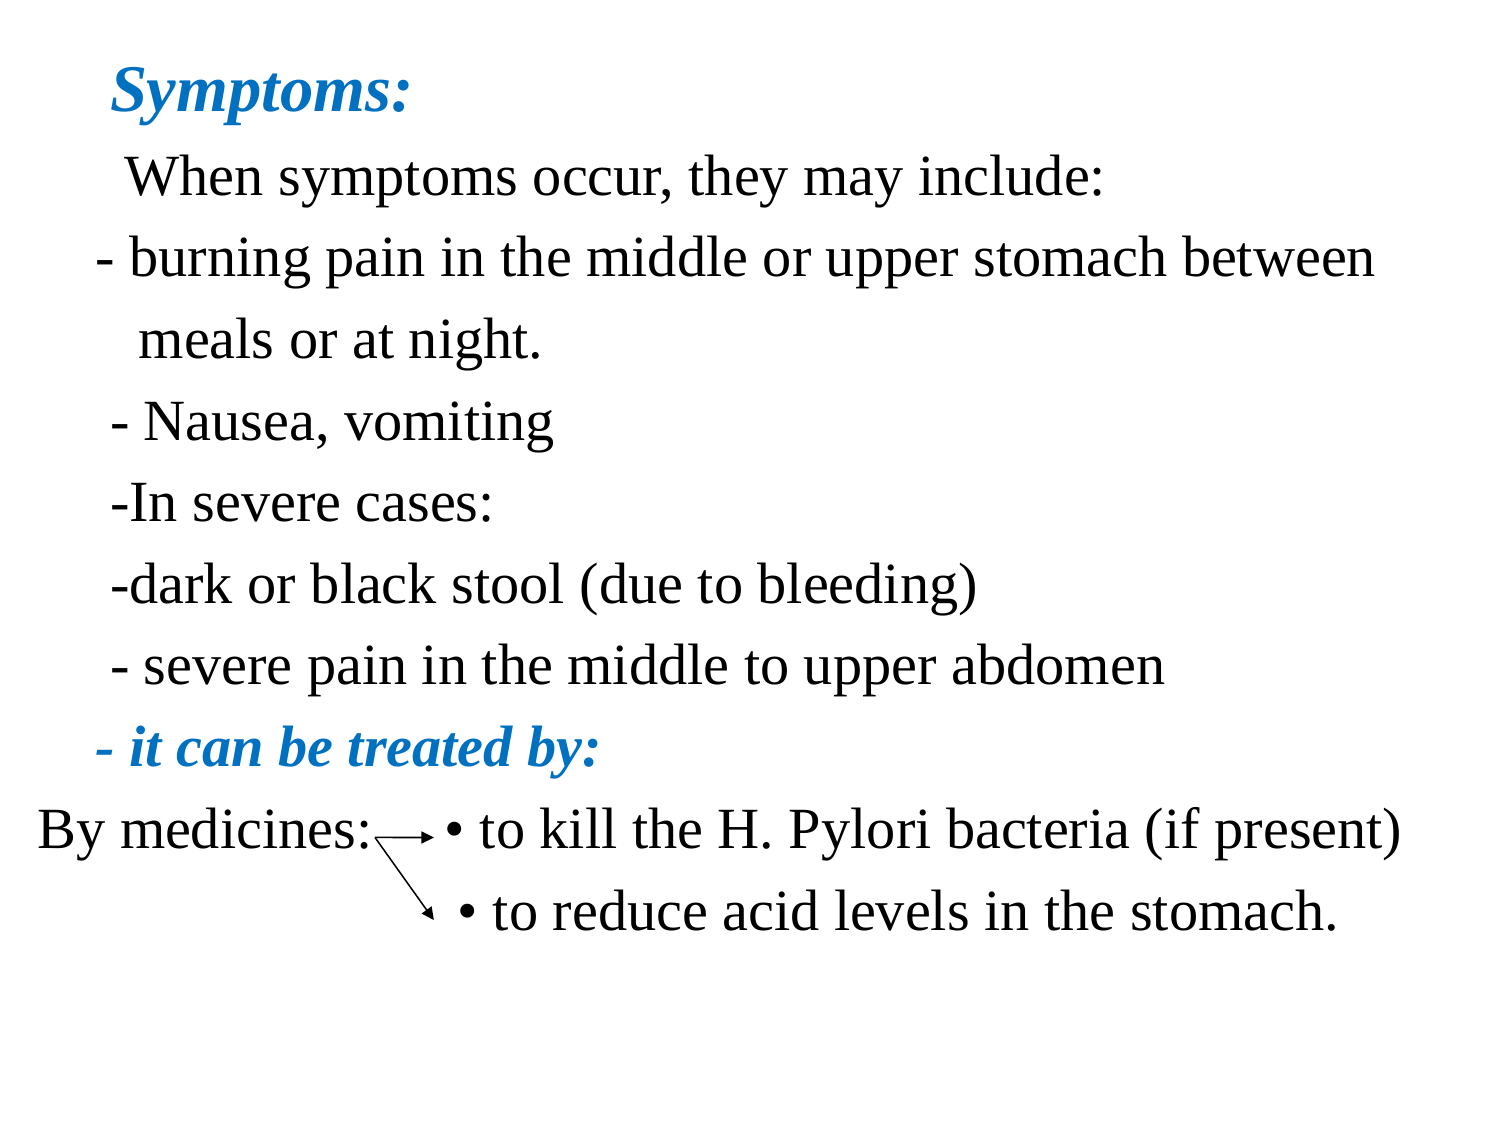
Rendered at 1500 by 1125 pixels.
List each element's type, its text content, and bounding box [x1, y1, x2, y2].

list Symptoms: When symptoms occur, they may include: - burning pain in the middle or upper stomach between meals or at night. - Nausea, vomiting -In severe cases: -dark or black stool (due to bleeding) - severe pain in the middle to upper abdomen - it can be treated by: By medicines: • to kill the H. Pylori bacteria (if present) • to reduce acid levels in the stomach. [0, 37, 1450, 1125]
text_box [374, 837, 434, 921]
text_box [376, 831, 434, 844]
